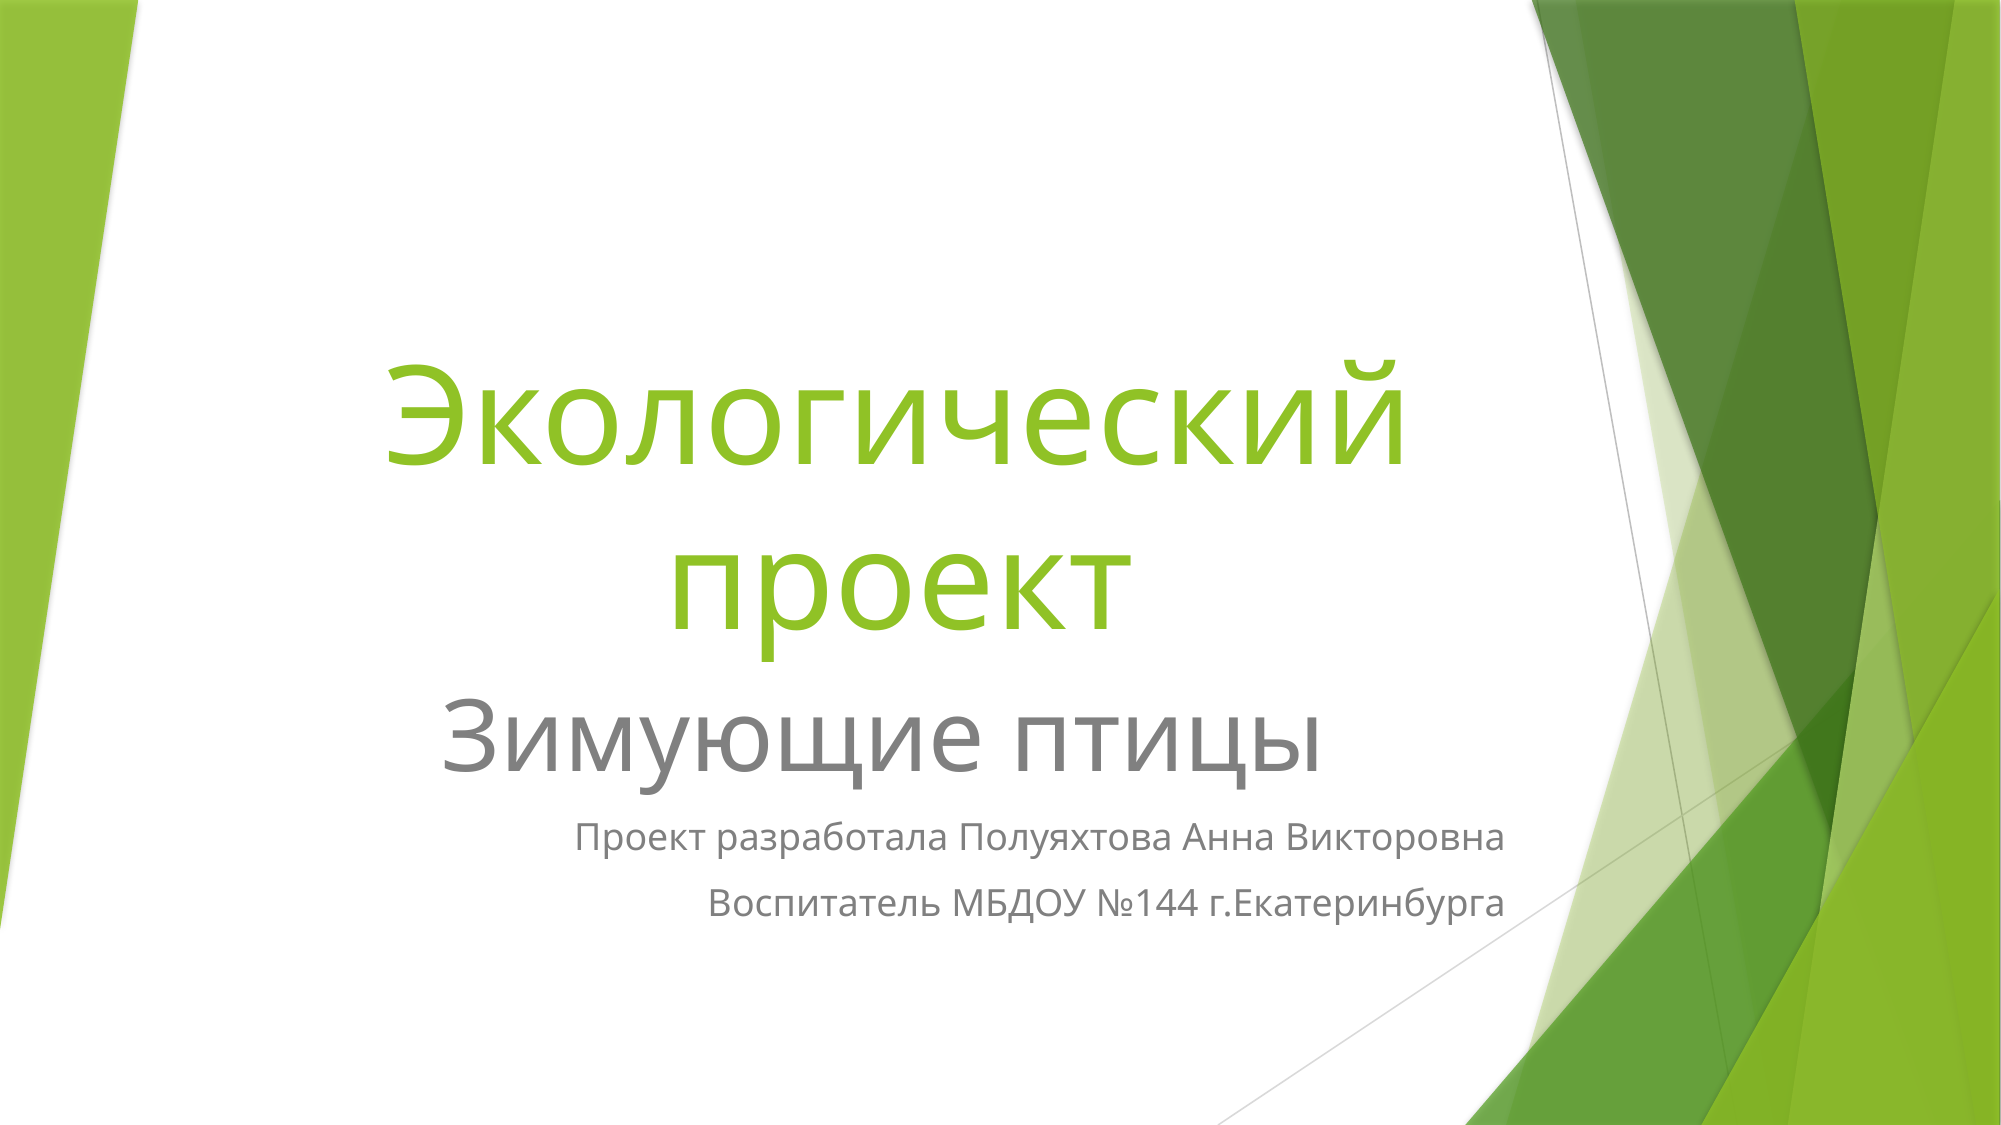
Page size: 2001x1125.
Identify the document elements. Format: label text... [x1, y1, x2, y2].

title Экологический проект [262, 243, 1537, 665]
subtitle Зимующие птицы Проект разработала Полуяхтова Анна Викторовна Воспитатель МБДОУ №144 г.Екатеринбурга [247, 664, 1522, 962]
